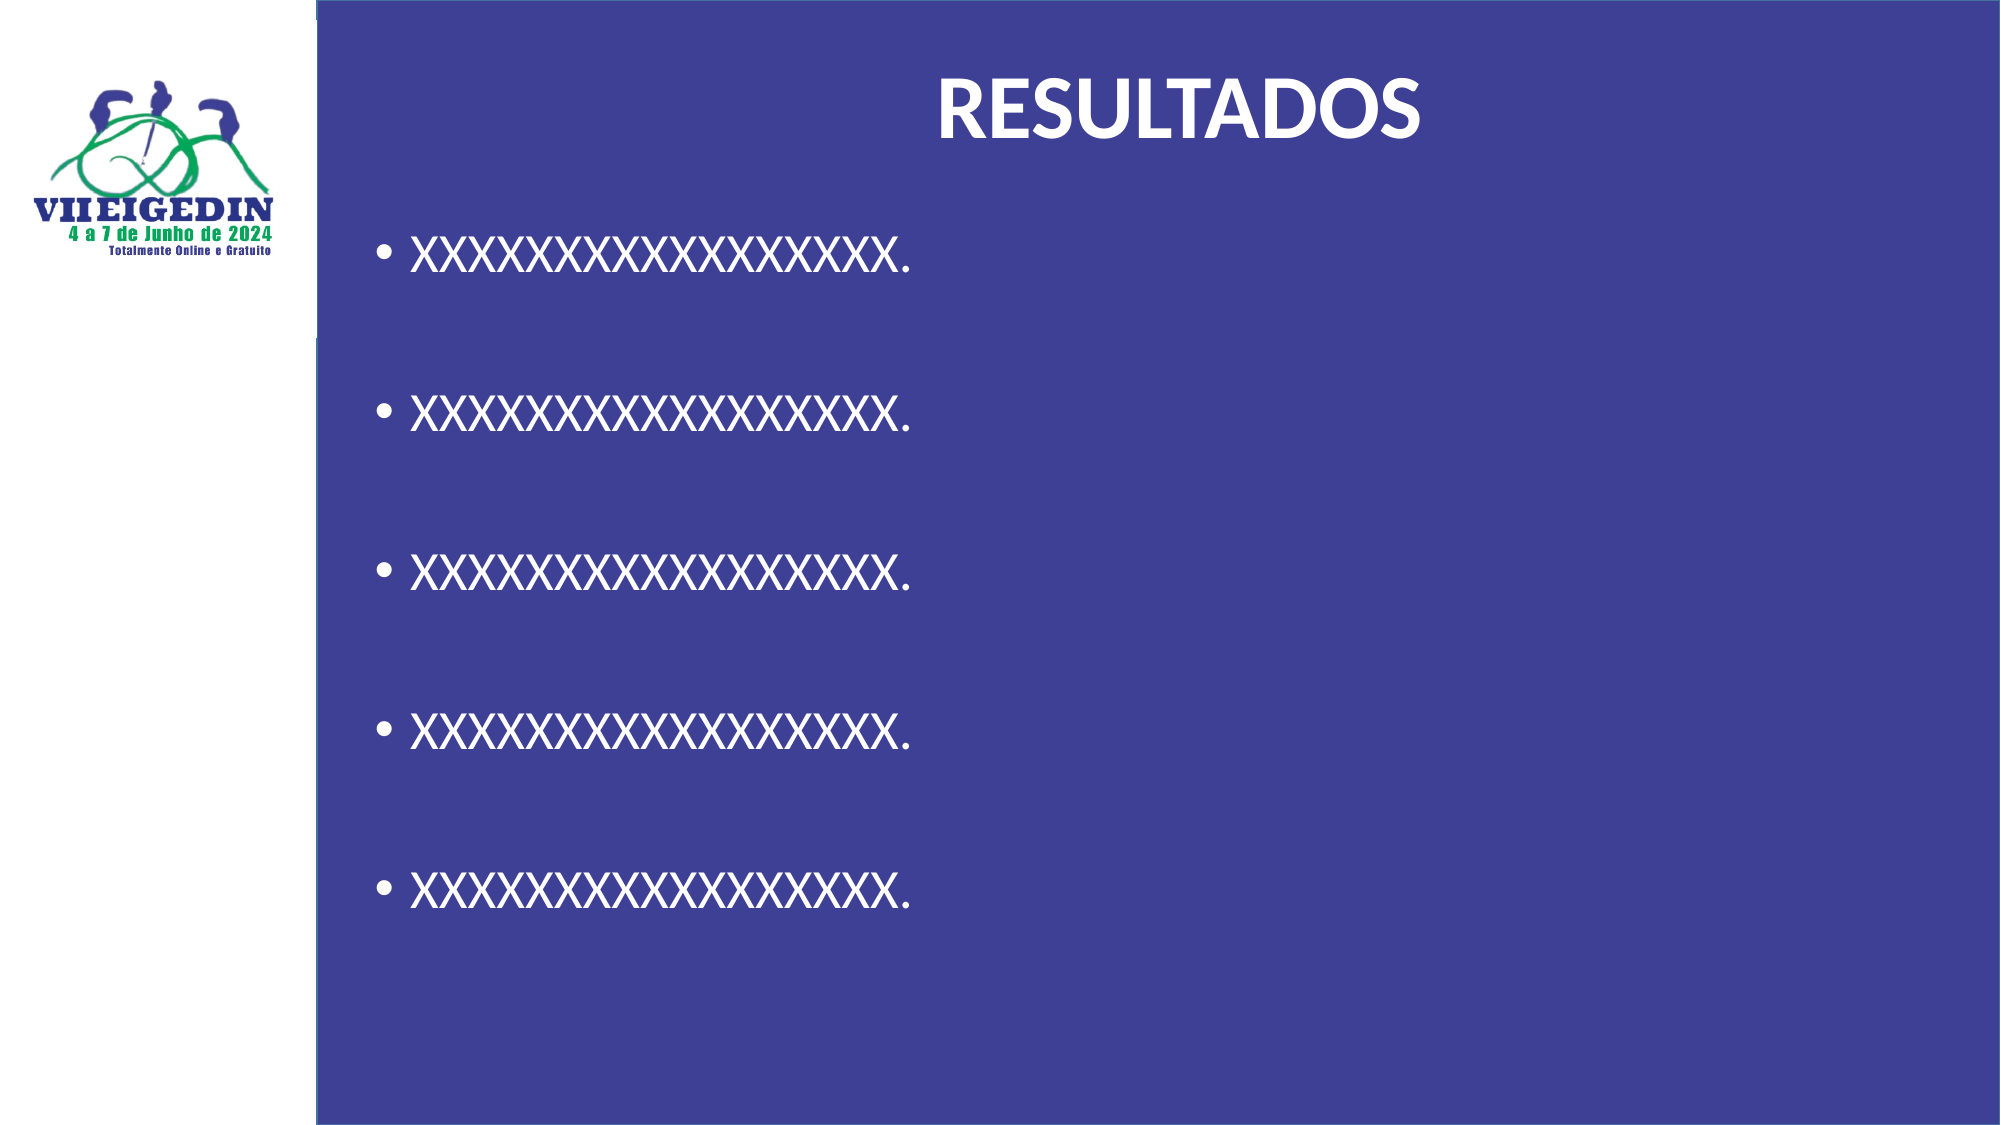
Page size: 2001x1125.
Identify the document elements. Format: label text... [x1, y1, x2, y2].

picture [0, 20, 317, 338]
title RESULTADOS [359, 0, 2000, 217]
list XXXXXXXXXXXXXXXXX. XXXXXXXXXXXXXXXXX. XXXXXXXXXXXXXXXXX. XXXXXXXXXXXXXXXXX. XXXXXXXXXXXXXXXXX. [359, 217, 2000, 932]
text_box [316, 0, 2000, 1125]
